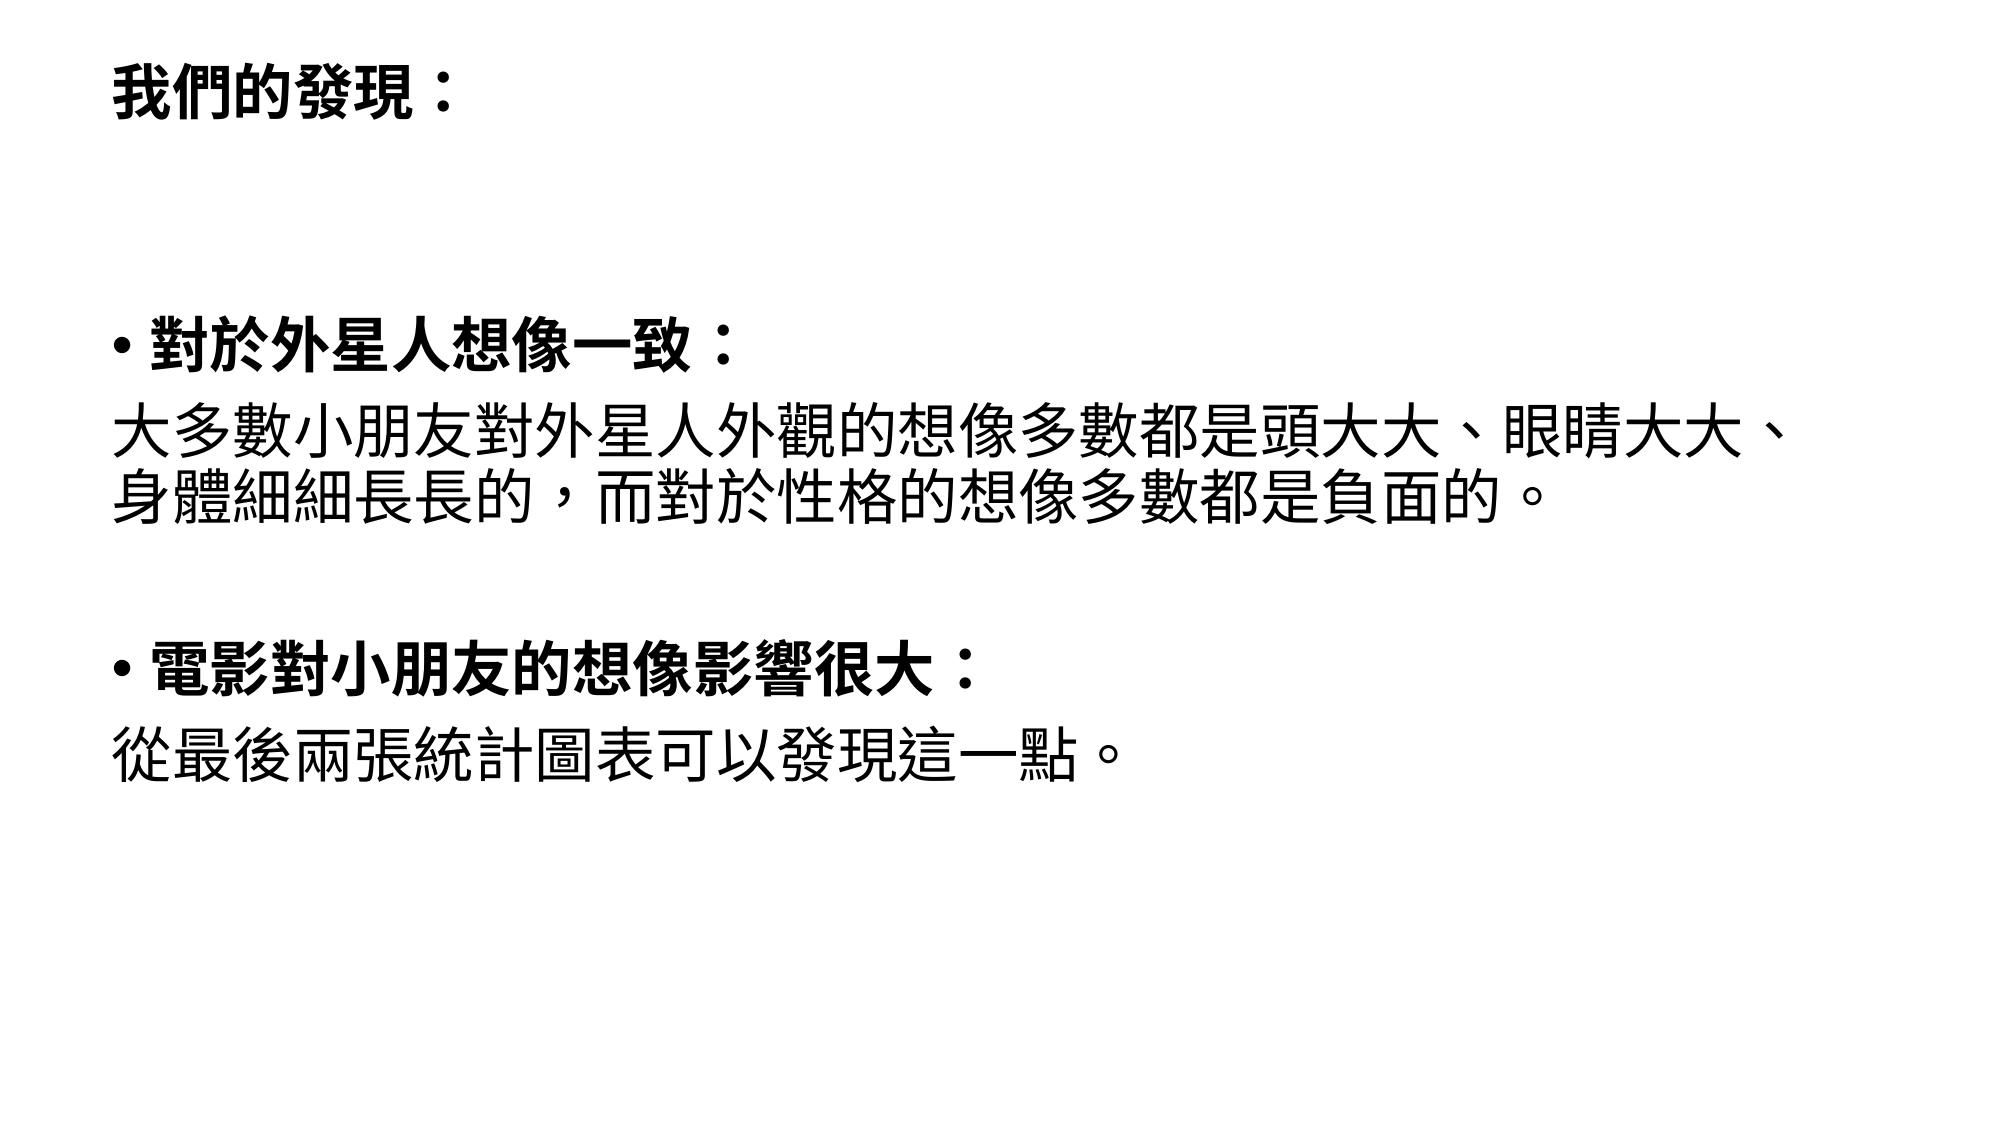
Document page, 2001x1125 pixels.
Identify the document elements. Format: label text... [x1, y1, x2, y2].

list 我們的發現： 對於外星人想像一致： 大多數小朋友對外星人外觀的想像多數都是頭大大、眼睛大大、身體細細長長的，而對於性格的想像多數都是負面的。 電影對小朋友的想像影響很大： 從最後兩張統計圖表可以發現這一點。 [96, 54, 1822, 1023]
